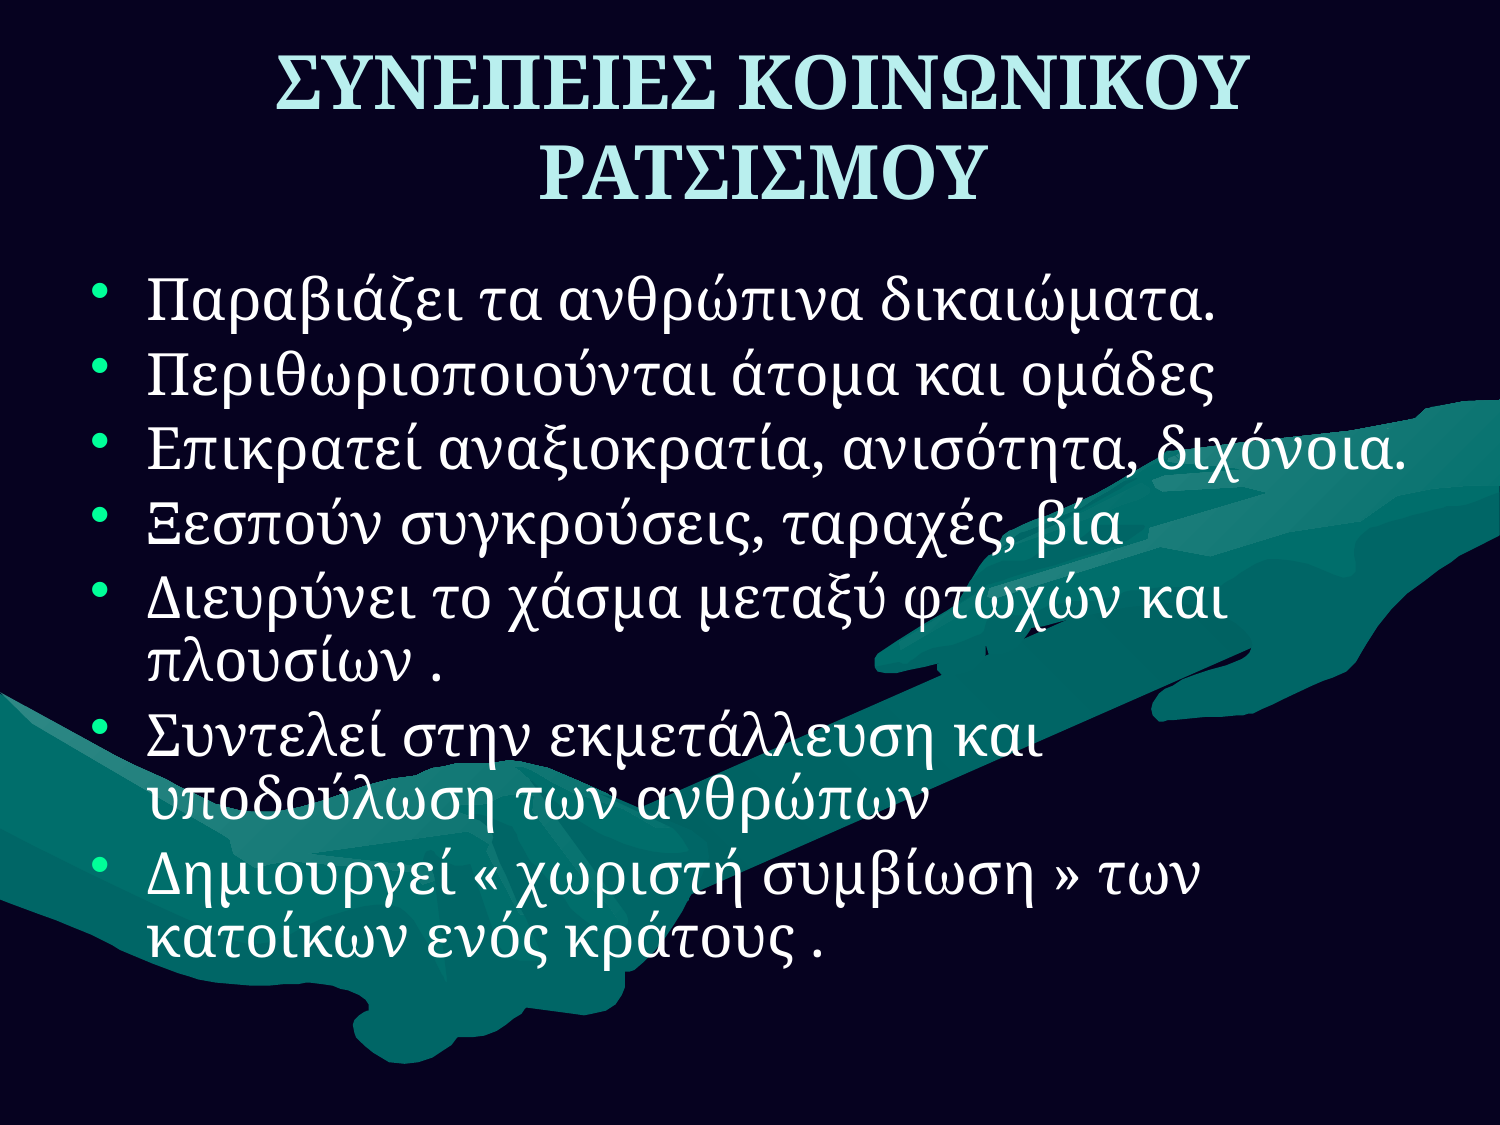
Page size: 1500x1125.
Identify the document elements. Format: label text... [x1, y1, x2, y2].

list Παραβιάζει τα ανθρώπινα δικαιώματα. Περιθωριοποιούνται άτομα και ομάδες Επικρατεί αναξιοκρατία, ανισότητα, διχόνοια. Ξεσπούν συγκρούσεις, ταραχές, βία Διευρύνει το χάσμα μεταξύ φτωχών και πλουσίων . Συντελεί στην εκμετάλλευση και υποδούλωση των ανθρώπων Δημιουργεί « χωριστή συμβίωση » των κατοίκων ενός κράτους . [75, 262, 1425, 1000]
title ΣΥΝΕΠΕΙΕΣ ΚΟΙΝΩΝΙΚΟΥ ΡΑΤΣΙΣΜΟΥ [88, 31, 1439, 219]
